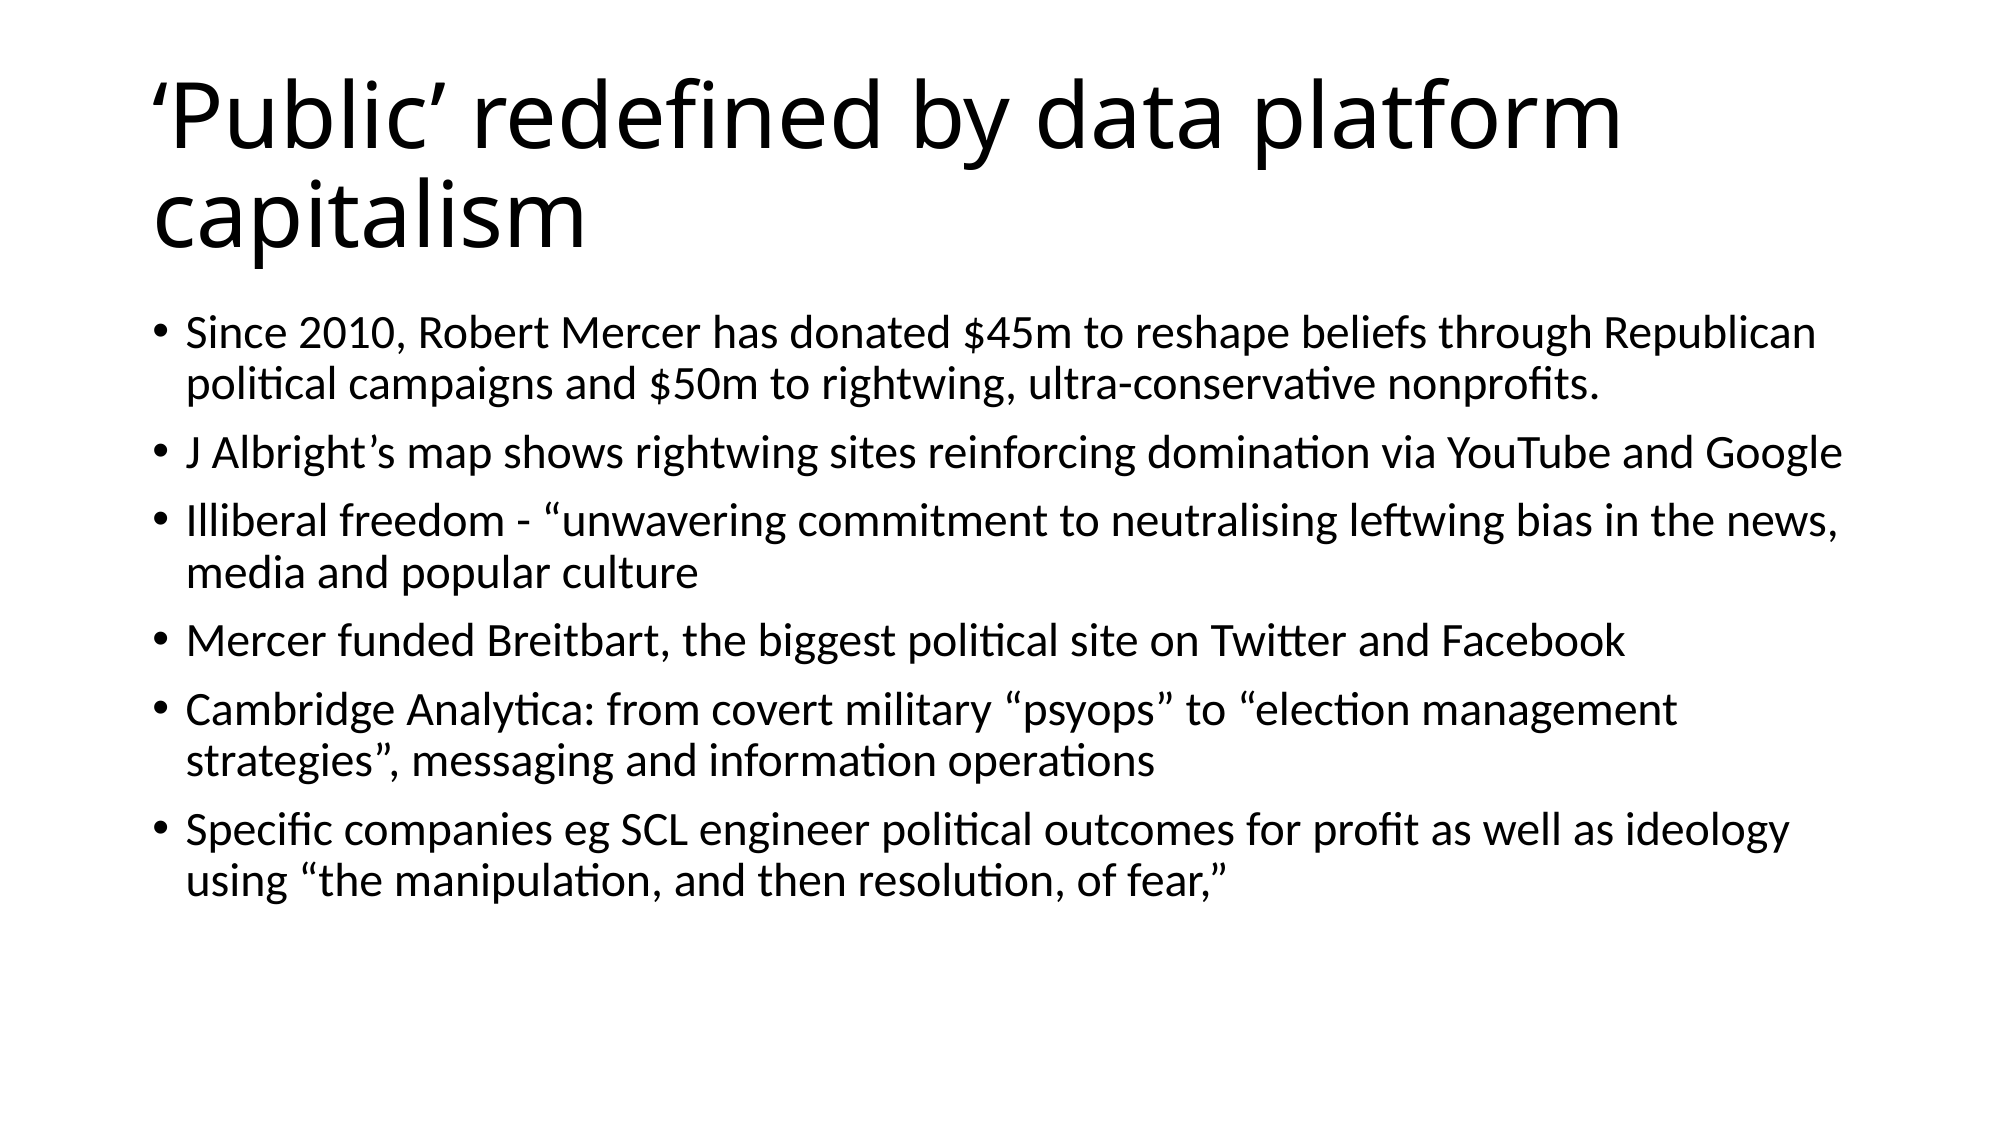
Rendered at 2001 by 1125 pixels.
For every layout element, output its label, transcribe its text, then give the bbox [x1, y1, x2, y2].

list Since 2010, Robert Mercer has donated $45m to reshape beliefs through Republican political campaigns and $50m to rightwing, ultra-conservative nonprofits. J Albright’s map shows rightwing sites reinforcing domination via YouTube and Google Illiberal freedom - “unwavering commitment to neutralising leftwing bias in the news, media and popular culture Mercer funded Breitbart, the biggest political site on Twitter and Facebook Cambridge Analytica: from covert military “psyops” to “election management strategies”, messaging and information operations Specific companies eg SCL engineer political outcomes for profit as well as ideology using “the manipulation, and then resolution, of fear,” [137, 299, 1863, 1014]
title ‘Public’ redefined by data platform capitalism [137, 59, 1863, 278]
